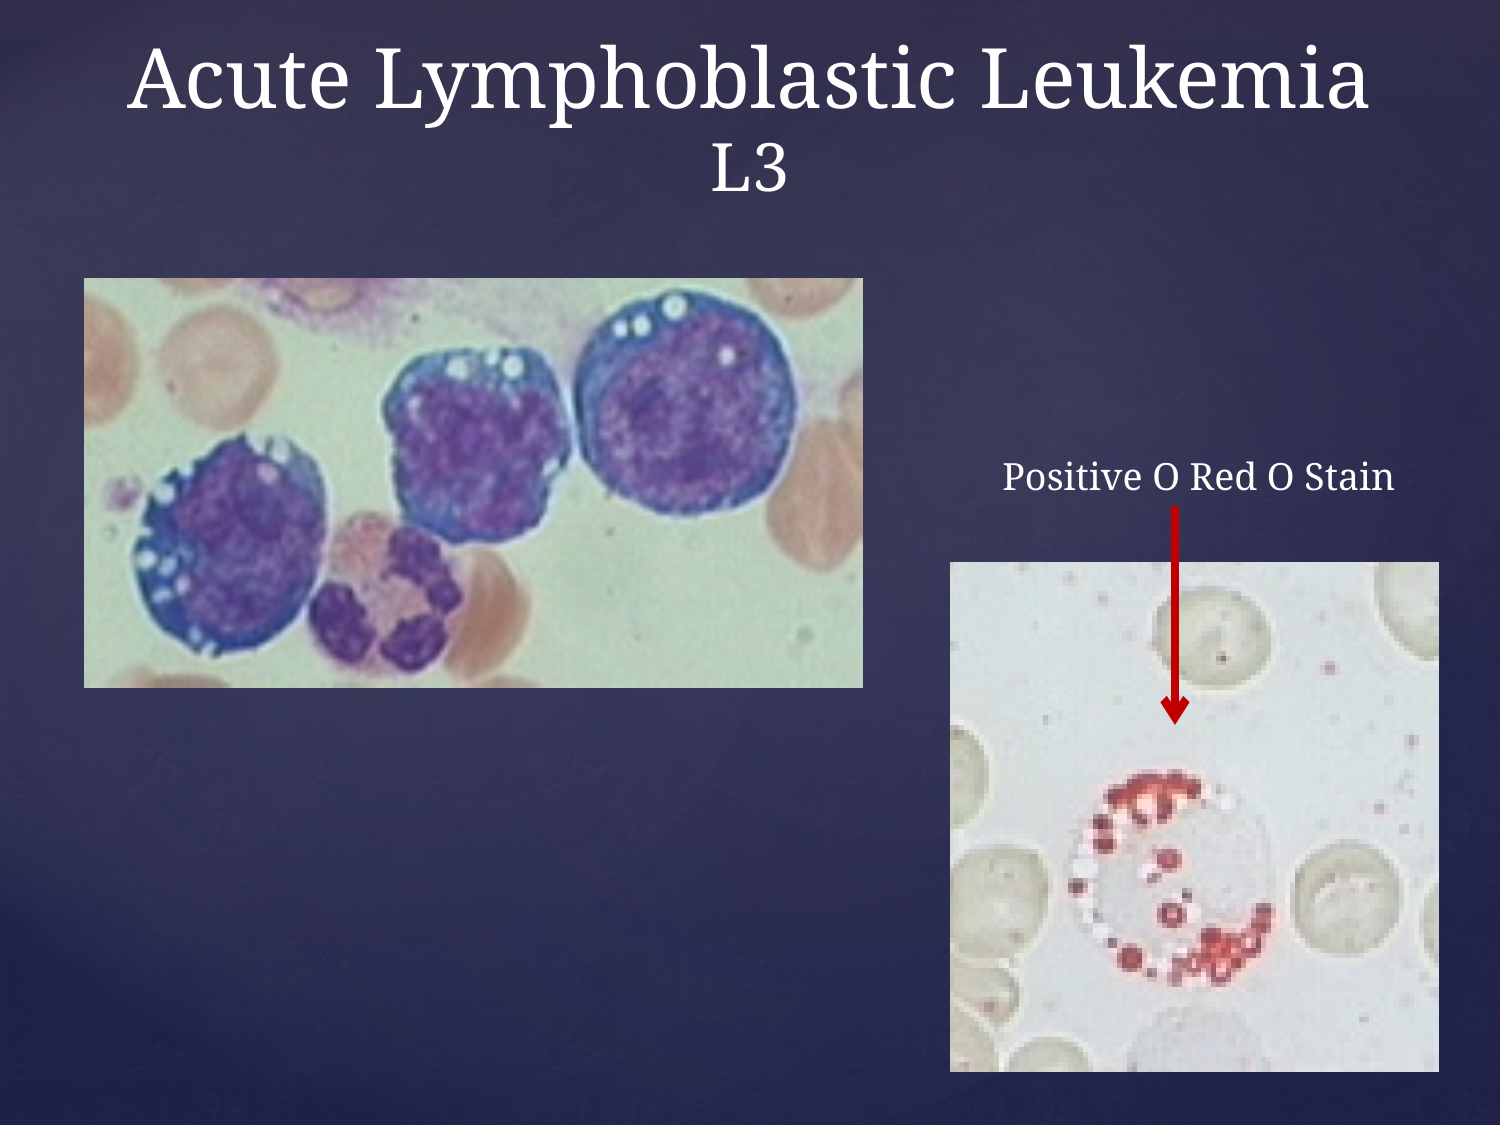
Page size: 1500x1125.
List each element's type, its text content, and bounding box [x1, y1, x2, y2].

text_box Positive O Red O Stain [987, 445, 1438, 506]
text_box Acute Lymphoblastic Leukemia L3 [0, 0, 1500, 213]
picture [83, 278, 863, 688]
picture [949, 561, 1440, 1073]
